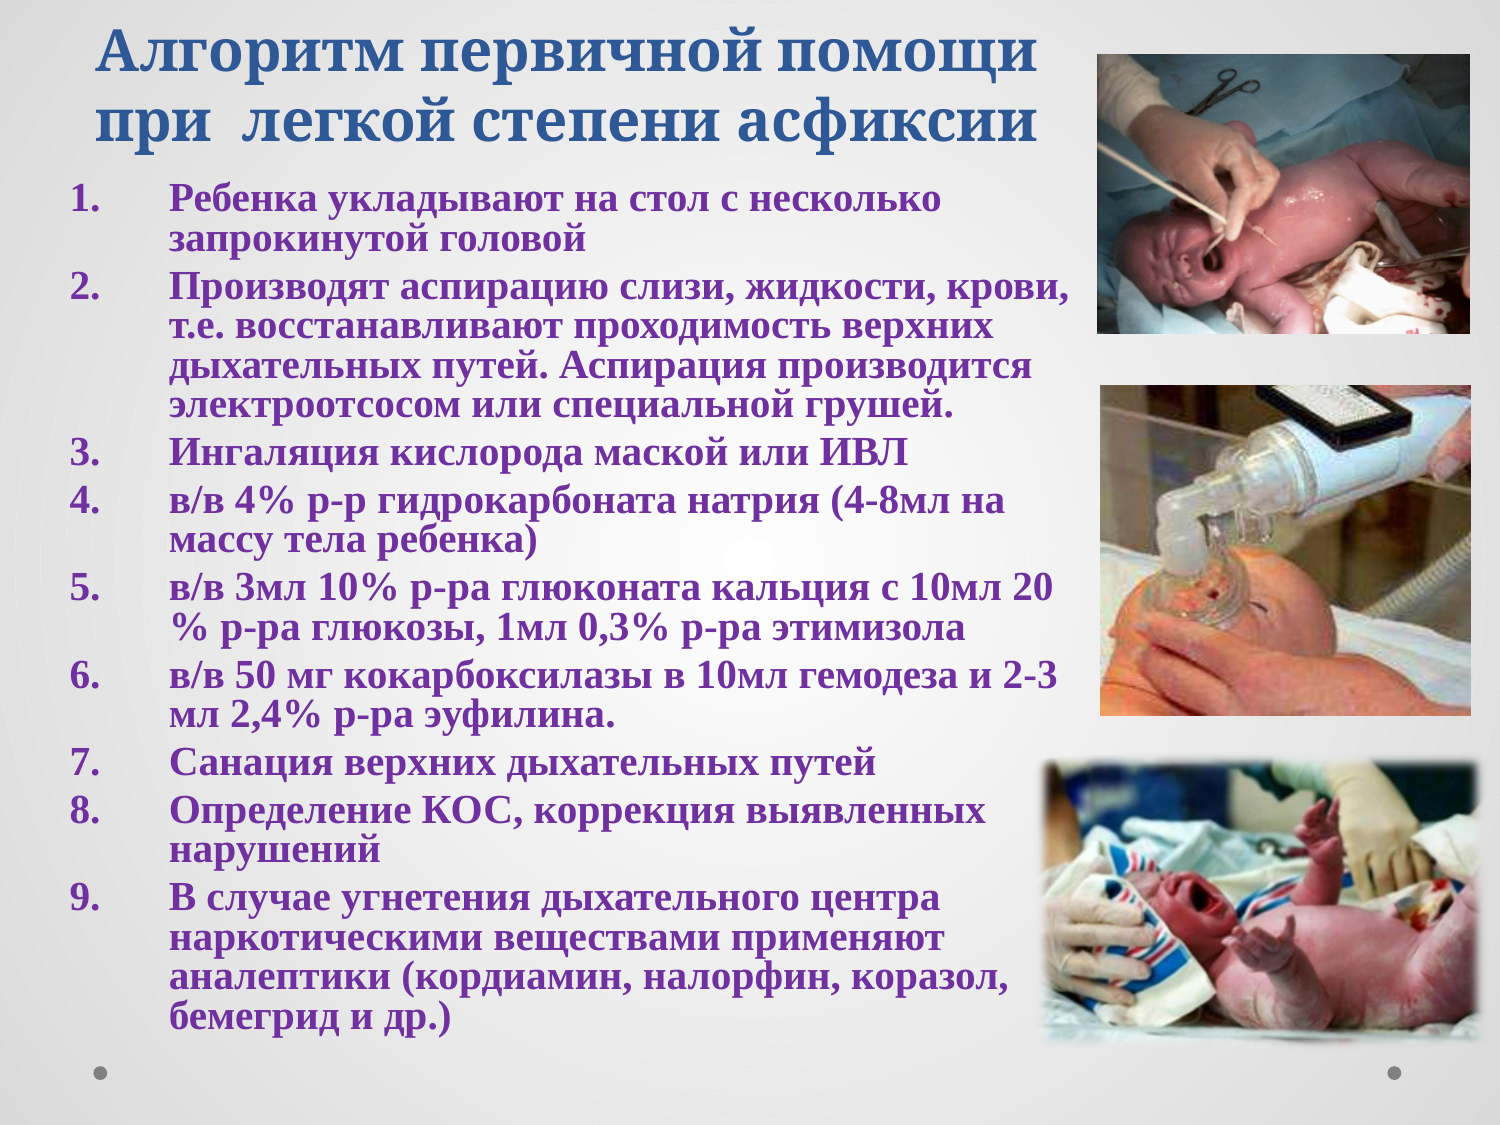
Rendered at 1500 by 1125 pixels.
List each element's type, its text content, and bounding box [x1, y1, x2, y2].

title Алгоритм первичной помощи при легкой степени асфиксии [17, 30, 1116, 161]
picture [1100, 385, 1471, 716]
list Ребенка укладывают на стол с несколько запрокинутой головой Производят аспирацию слизи, жидкости, крови, т.е. восстанавливают проходимость верхних дыхательных путей. Аспирация производится электроотсосом или специальной грушей. Ингаляция кислорода маской или ИВЛ в/в 4% р-р гидрокарбоната натрия (4-8мл на массу тела ребенка) в/в 3мл 10% р-ра глюконата кальция с 10мл 20 % р-ра глюкозы, 1мл 0,3% р-ра этимизола в/в 50 мг кокарбоксилазы в 10мл гемодеза и 2-3 мл 2,4% р-ра эуфилина. Санация верхних дыхательных путей Определение КОС, коррекция выявленных нарушений В случае угнетения дыхательного центра наркотическими веществами применяют аналептики (кордиамин, налорфин, коразол, бемегрид и др.) [54, 172, 1095, 1089]
picture [1033, 751, 1489, 1054]
picture [1097, 54, 1471, 335]
